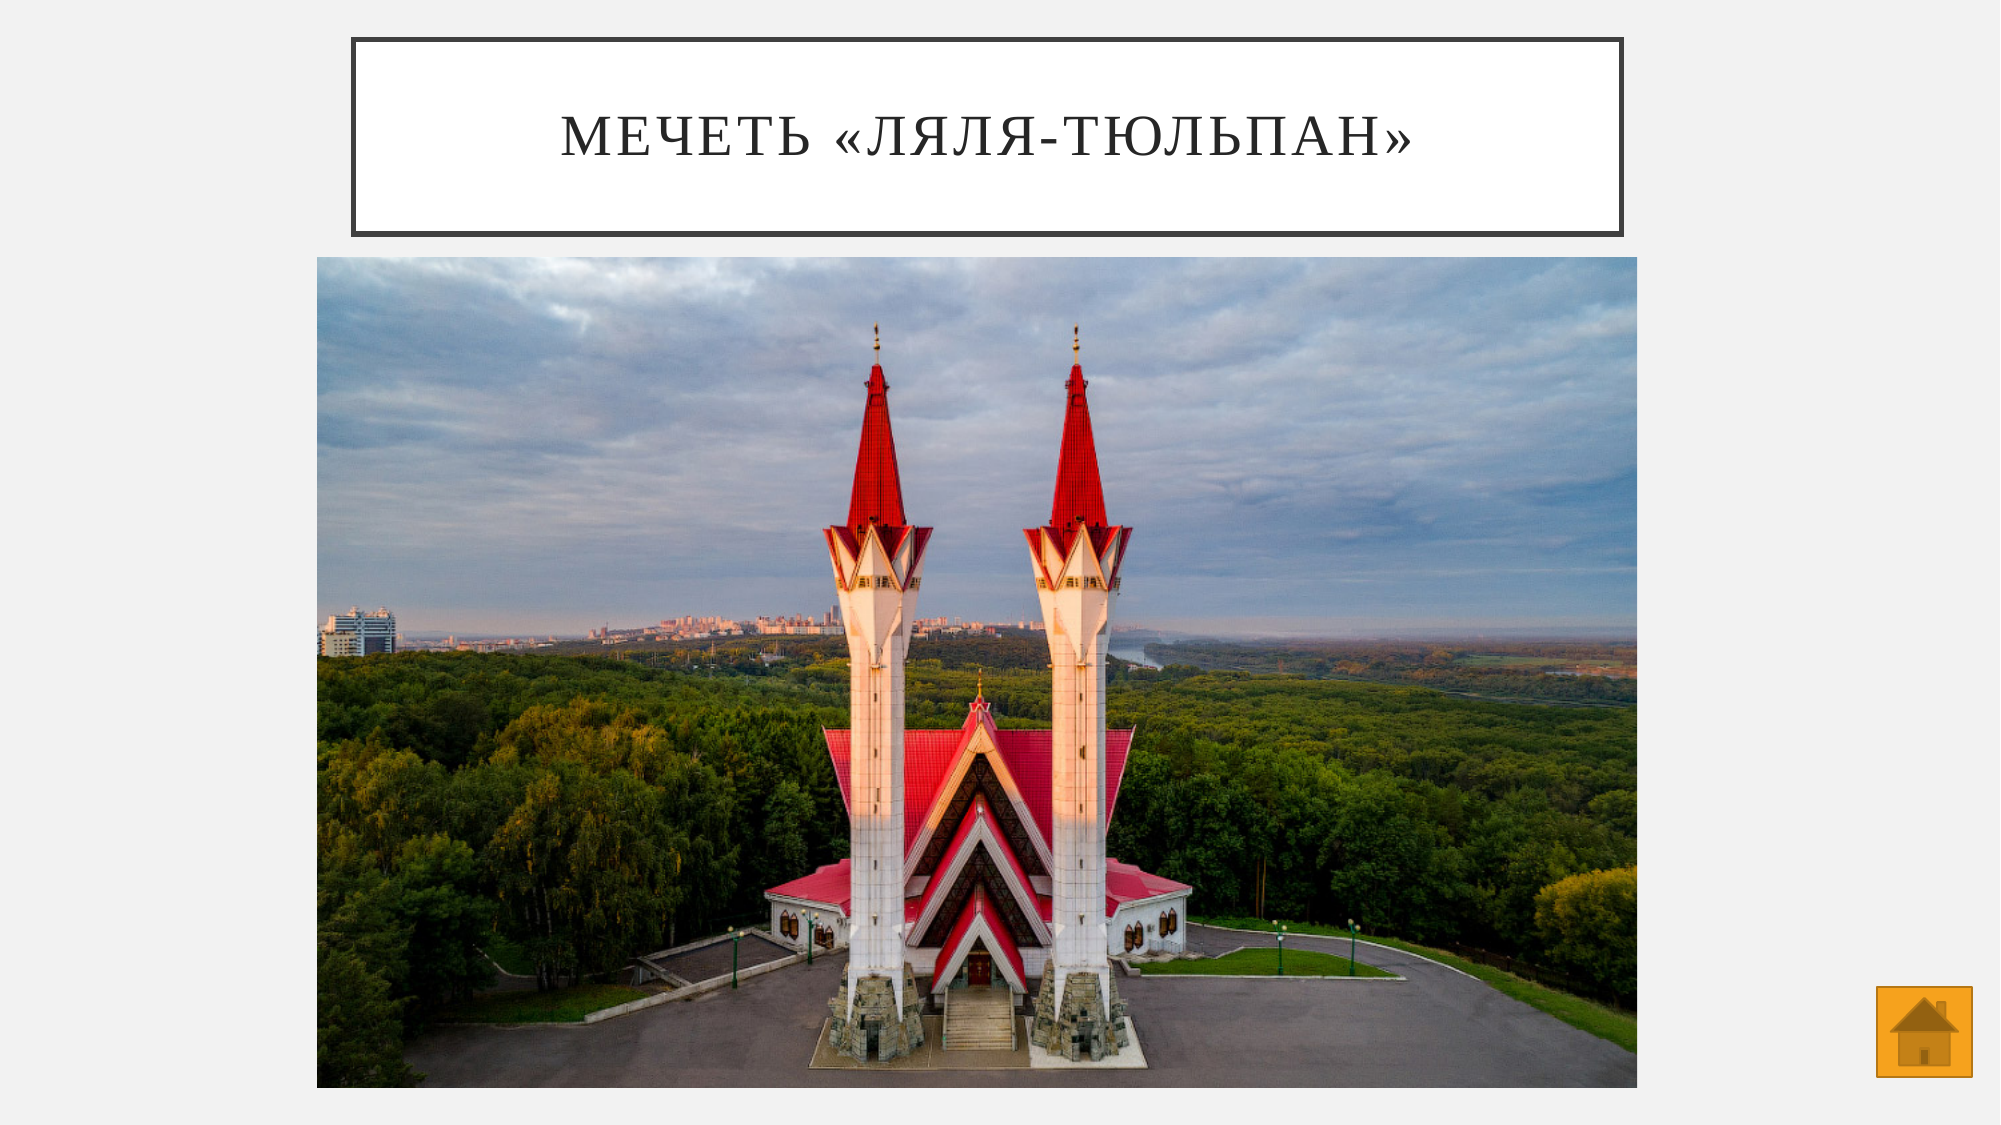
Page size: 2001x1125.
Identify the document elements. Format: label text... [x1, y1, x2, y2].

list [316, 257, 1638, 1088]
title Мечеть «Ляля-тюльпан» [351, 37, 1624, 237]
text_box [1876, 986, 1973, 1078]
